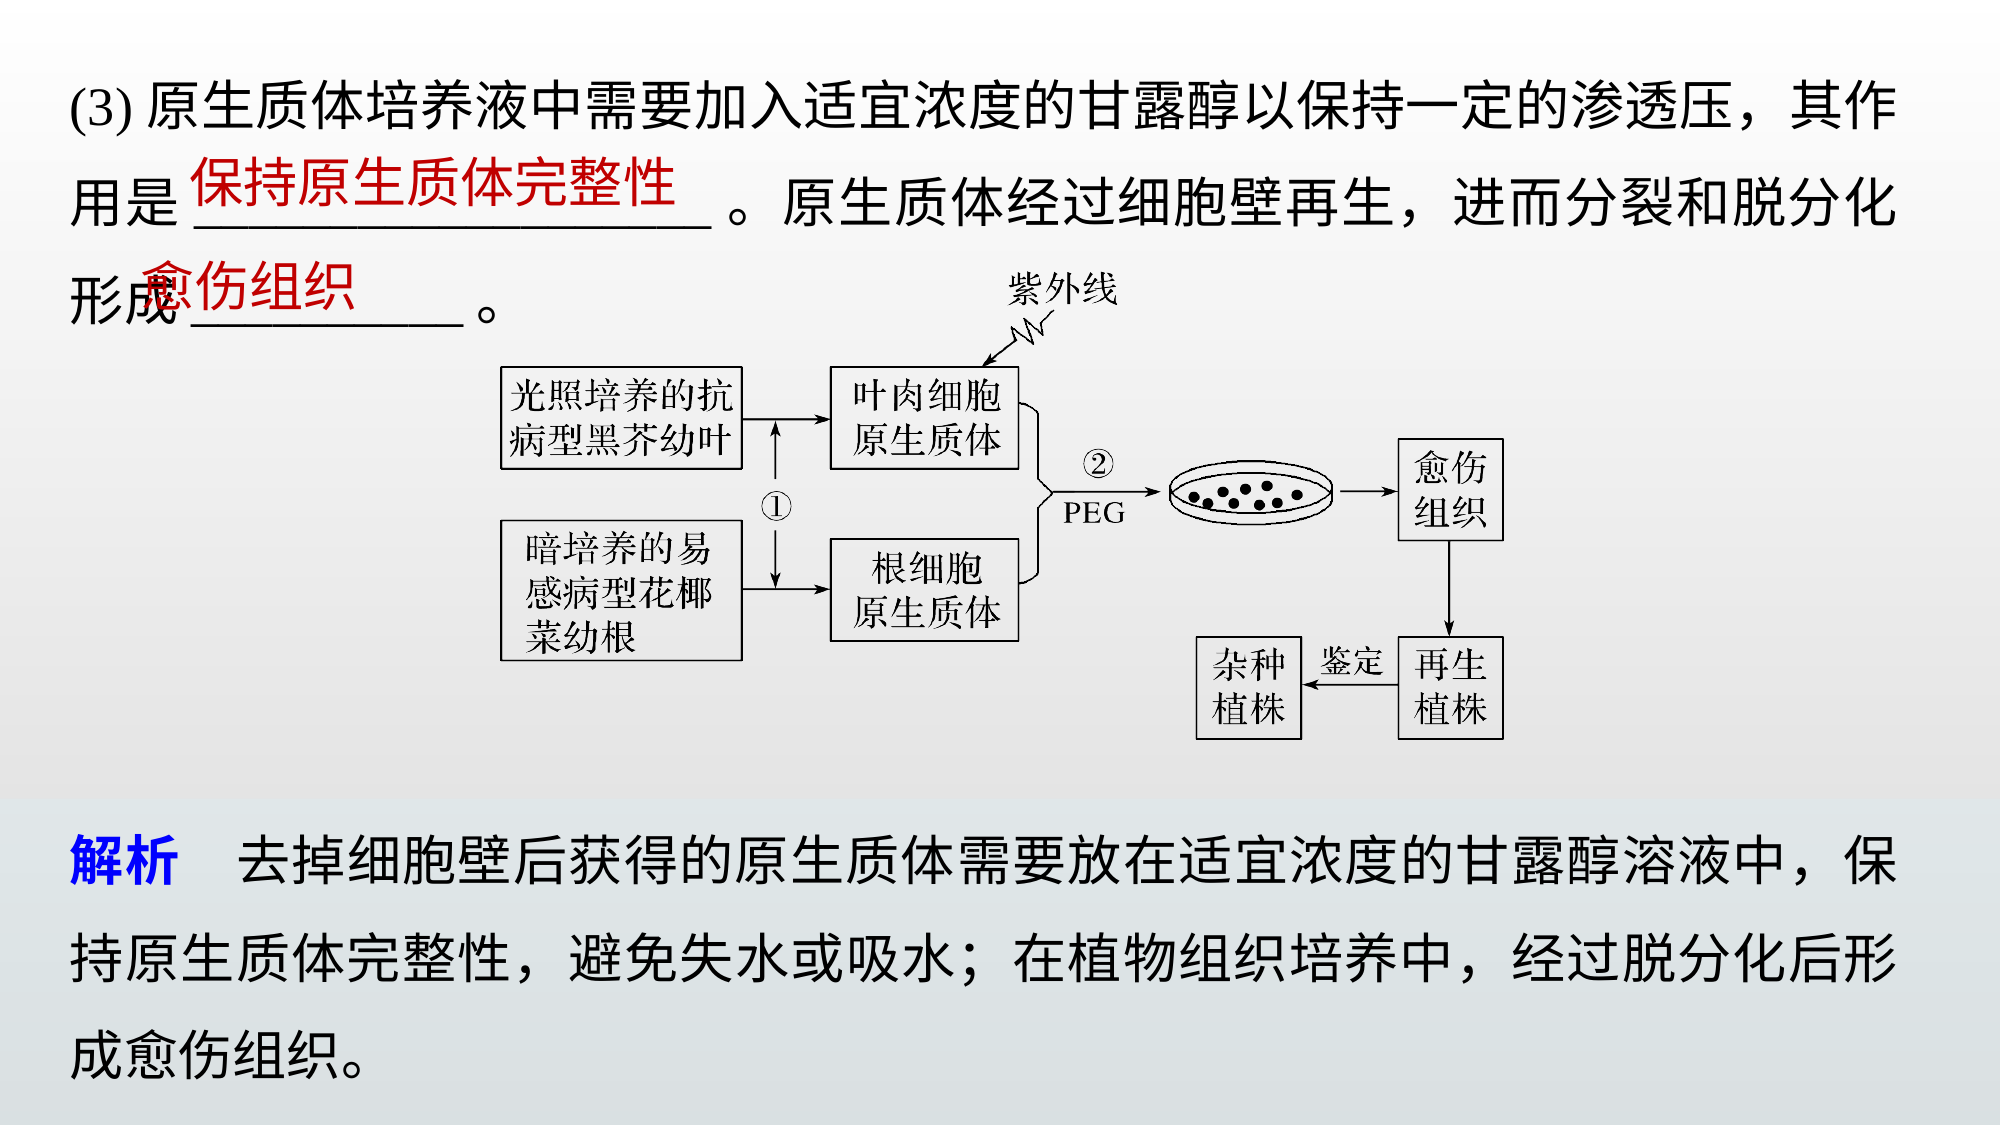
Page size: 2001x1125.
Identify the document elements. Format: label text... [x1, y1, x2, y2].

text_box (3)原生质体培养液中需要加入适宜浓度的甘露醇以保持一定的渗透压，其作用是___________________。原生质体经过细胞壁再生，进而分裂和脱分化形成__________。 [55, 31, 1913, 339]
text_box 保持原生质体完整性 [174, 140, 693, 221]
picture [493, 267, 1507, 745]
text_box 愈伤组织 [126, 245, 373, 325]
text_box 解析 去掉细胞壁后获得的原生质体需要放在适宜浓度的甘露醇溶液中，保持原生质体完整性，避免失水或吸水；在植物组织培养中，经过脱分化后形成愈伤组织。 [55, 786, 1913, 1094]
